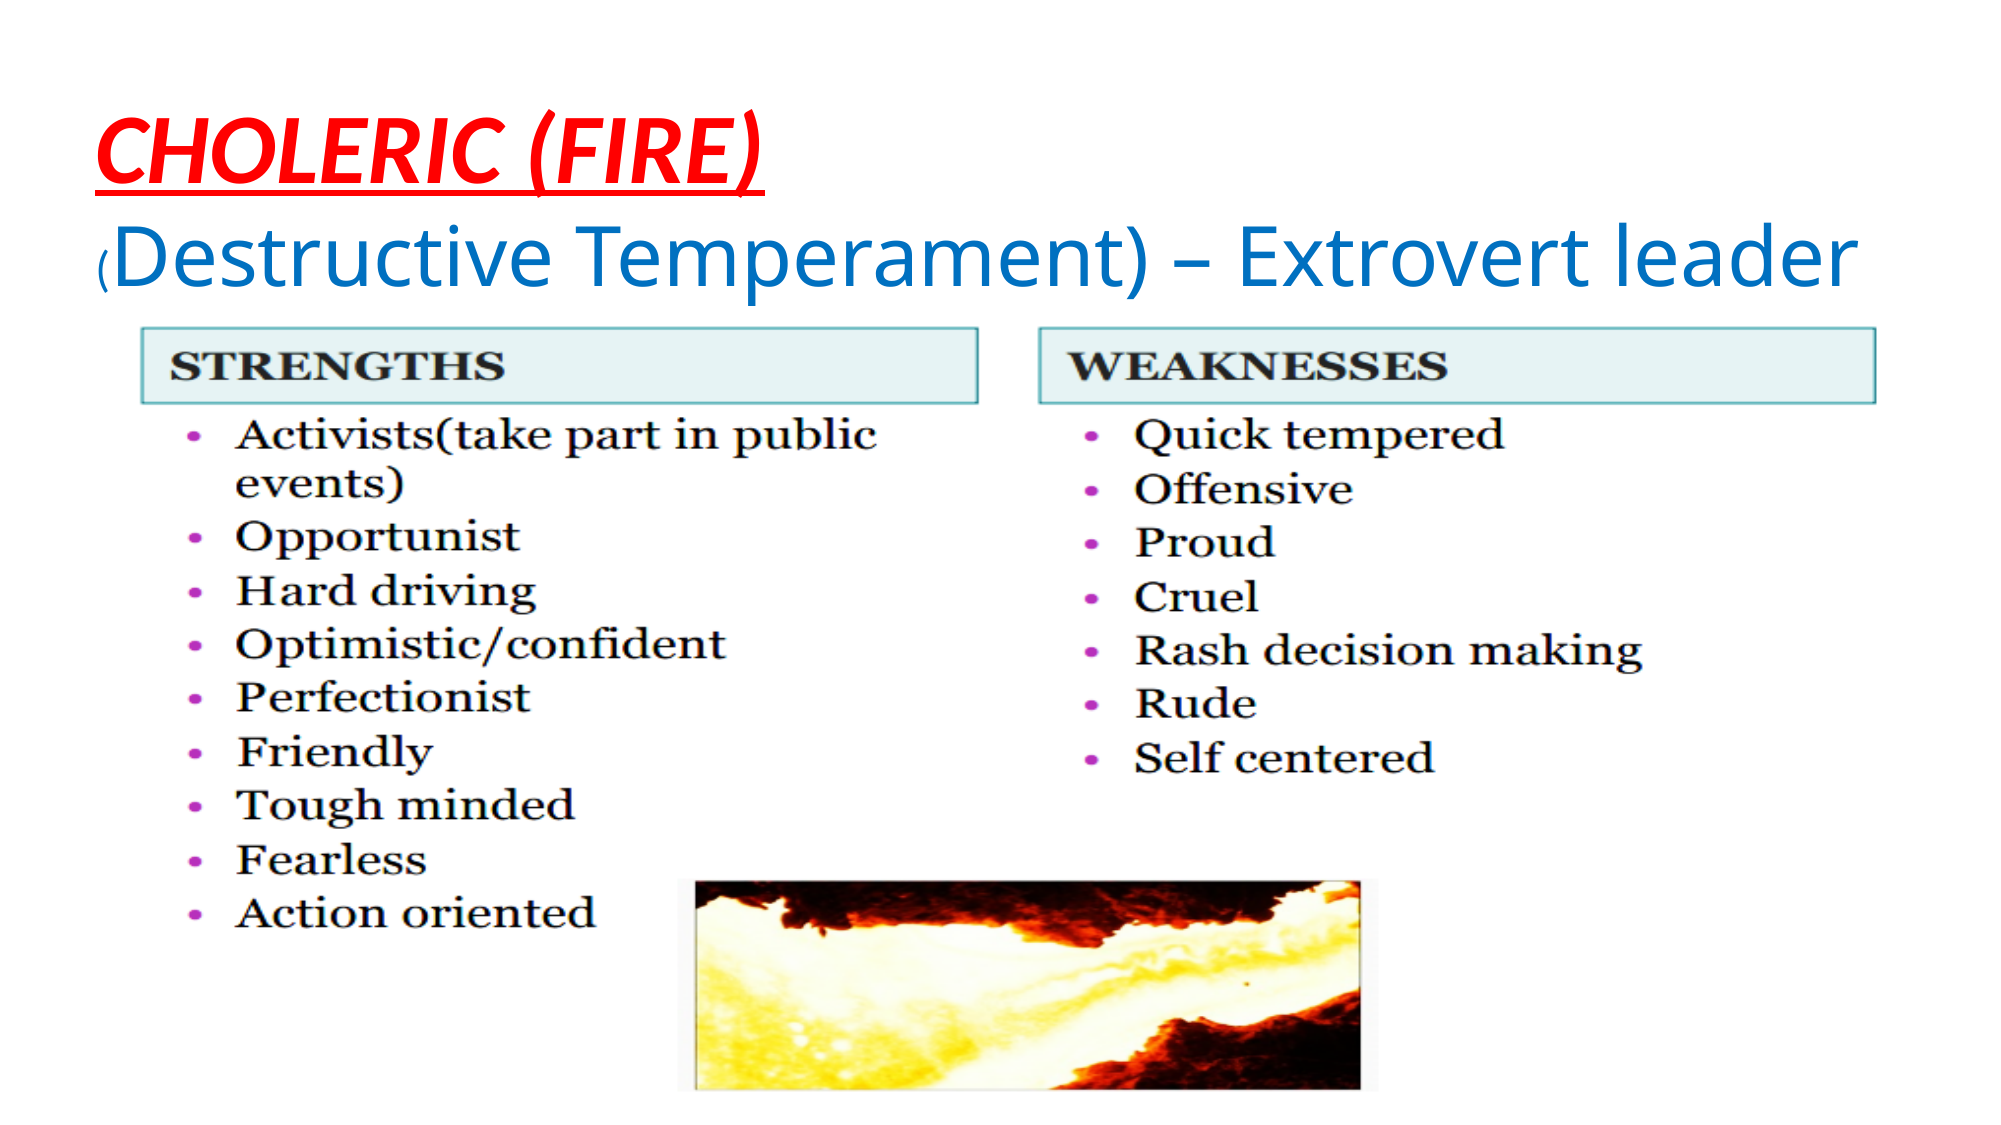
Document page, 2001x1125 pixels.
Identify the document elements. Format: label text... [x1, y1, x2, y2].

text_box CHOLERIC (FIRE) (Destructive Temperament) – Extrovert leader [80, 76, 1948, 311]
picture [122, 313, 1905, 1114]
